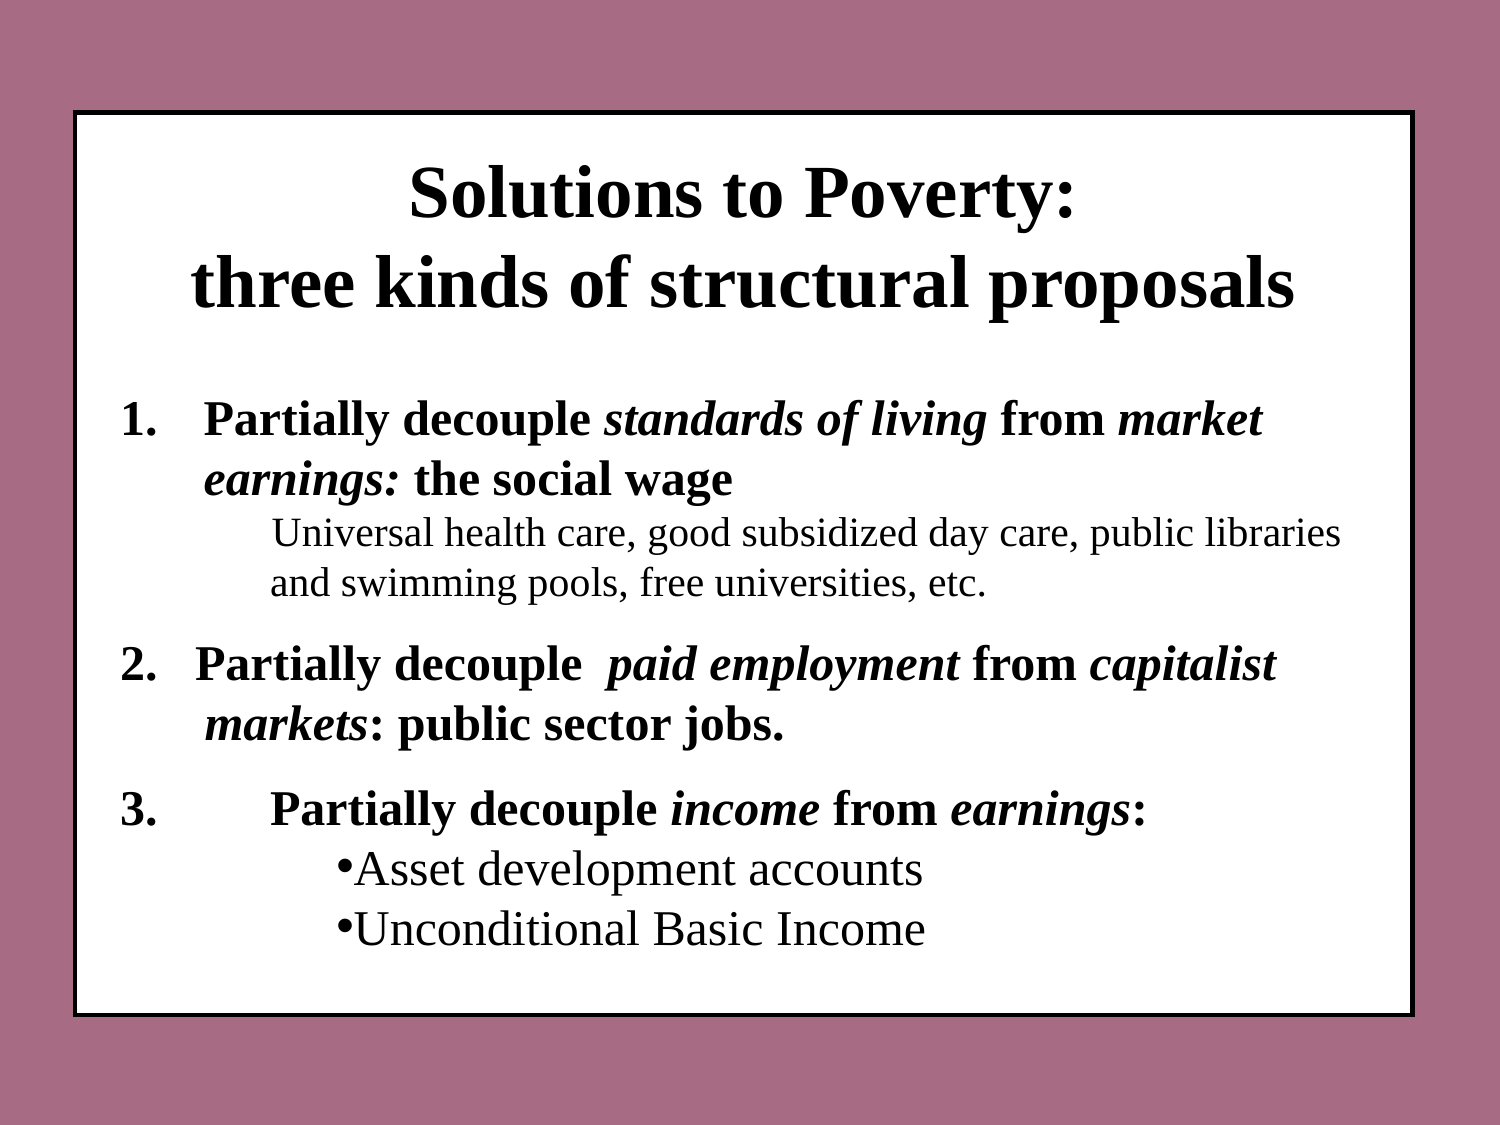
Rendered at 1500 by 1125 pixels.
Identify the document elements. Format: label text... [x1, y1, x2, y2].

text_box Solutions to Poverty: three kinds of structural proposals Partially decouple standards of living from market earnings: the social wage Universal health care, good subsidized day care, public libraries and swimming pools, free universities, etc. 2. Partially decouple paid employment from capitalist markets: public sector jobs. 3. Partially decouple income from earnings: Asset development accounts Unconditional Basic Income [74, 112, 1413, 1015]
